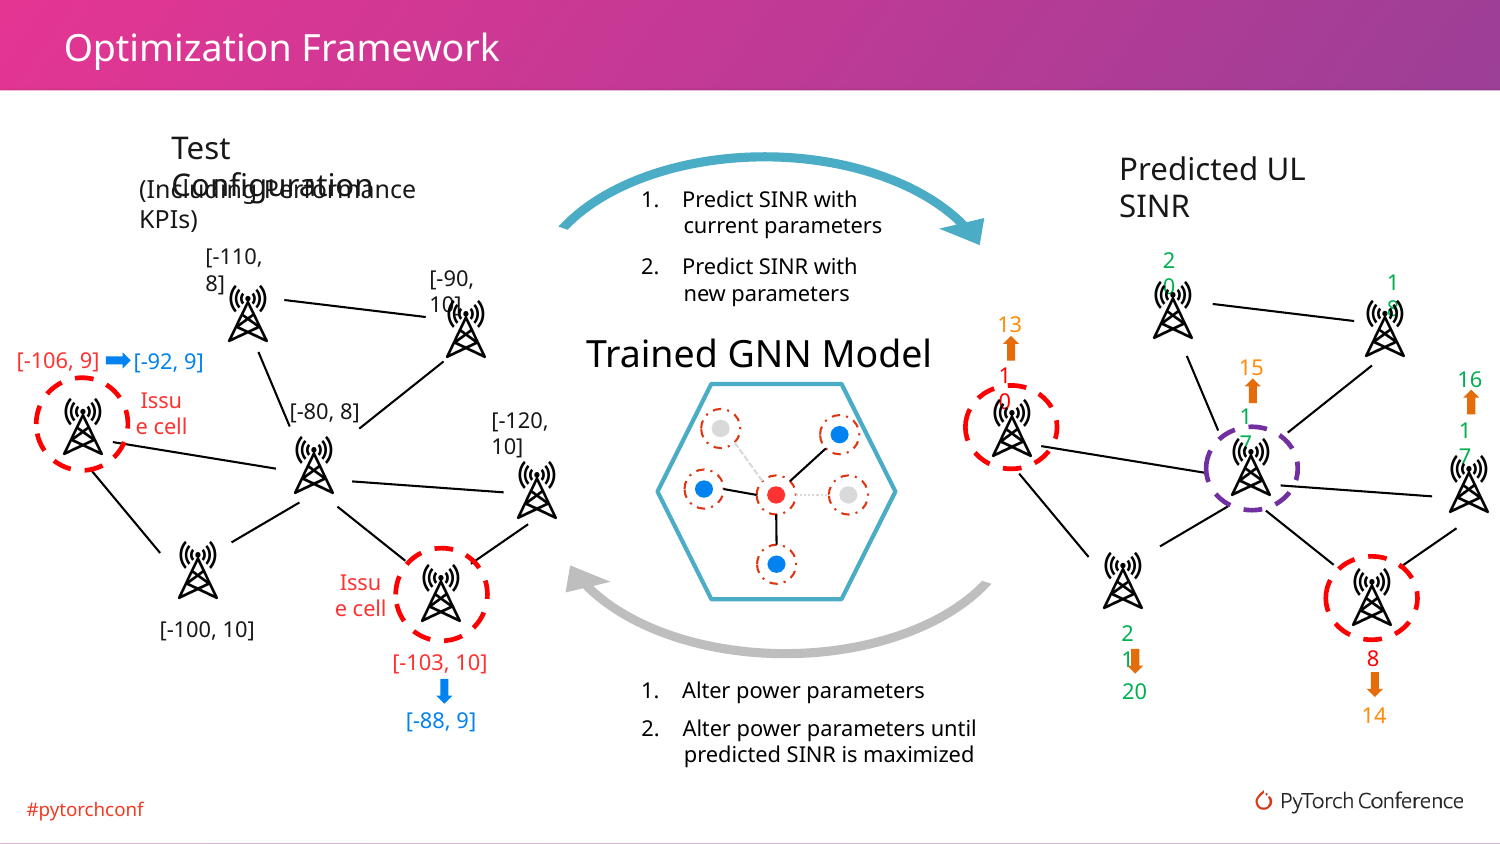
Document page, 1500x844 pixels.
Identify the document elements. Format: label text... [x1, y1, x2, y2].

picture [282, 431, 346, 499]
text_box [965, 144, 1493, 673]
picture [1353, 295, 1417, 363]
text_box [988, 680, 1493, 729]
text_box 2. Alter power parameters until predicted SINR is maximized [632, 720, 1008, 782]
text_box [684, 408, 869, 584]
title Optimization Framework [48, 6, 1425, 87]
picture [215, 279, 279, 347]
picture [1340, 563, 1403, 631]
picture [980, 394, 1044, 462]
picture [434, 295, 497, 363]
picture [166, 536, 229, 604]
picture [1437, 450, 1500, 518]
picture [409, 559, 473, 627]
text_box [7, 123, 596, 678]
picture [1091, 546, 1154, 614]
picture [505, 456, 568, 524]
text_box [601, 133, 1020, 350]
picture [1141, 276, 1205, 344]
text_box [530, 352, 1040, 712]
picture [1253, 786, 1466, 816]
picture [1219, 433, 1282, 501]
picture [50, 392, 114, 461]
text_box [105, 686, 494, 736]
